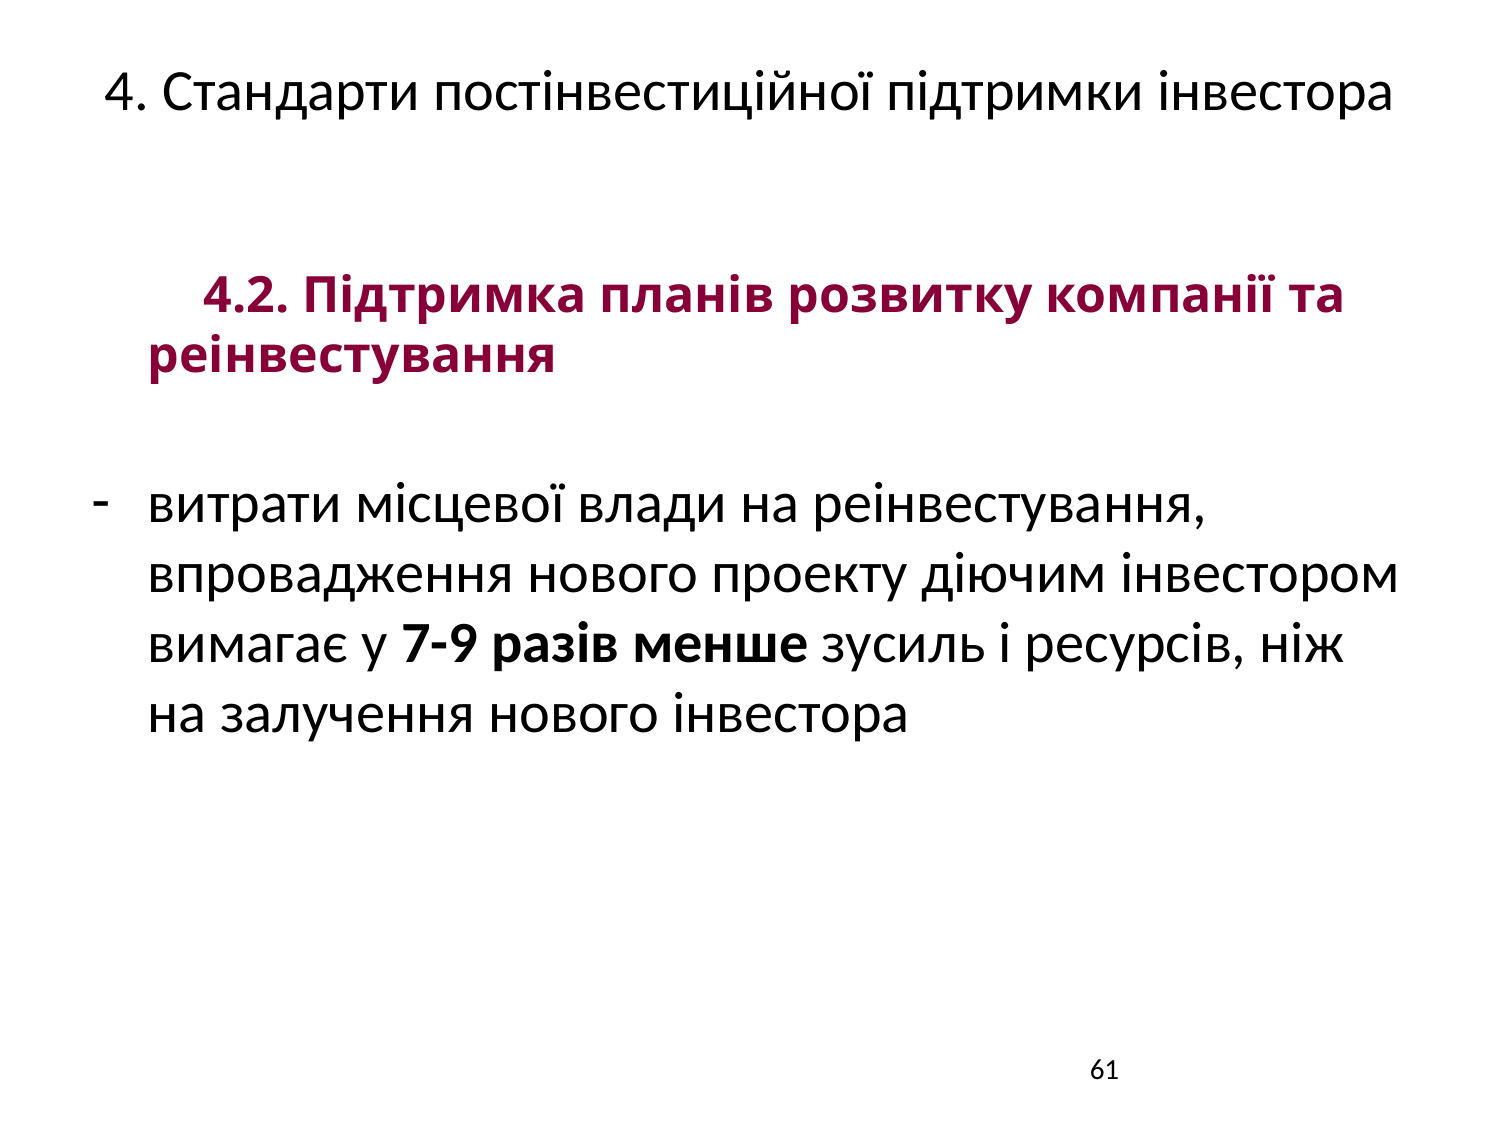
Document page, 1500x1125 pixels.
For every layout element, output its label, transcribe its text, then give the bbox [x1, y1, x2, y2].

title 4. Стандарти постінвестиційної підтримки інвестора [75, 45, 1425, 233]
slide_number 61 [1074, 1042, 1425, 1103]
list 4.2. Підтримка планів розвитку компанії та реінвестування витрати місцевої влади на реінвестування, впровадження нового проекту діючим інвестором вимагає у 7-9 разів менше зусиль і ресурсів, ніж на залучення нового інвестора [76, 255, 1427, 952]
